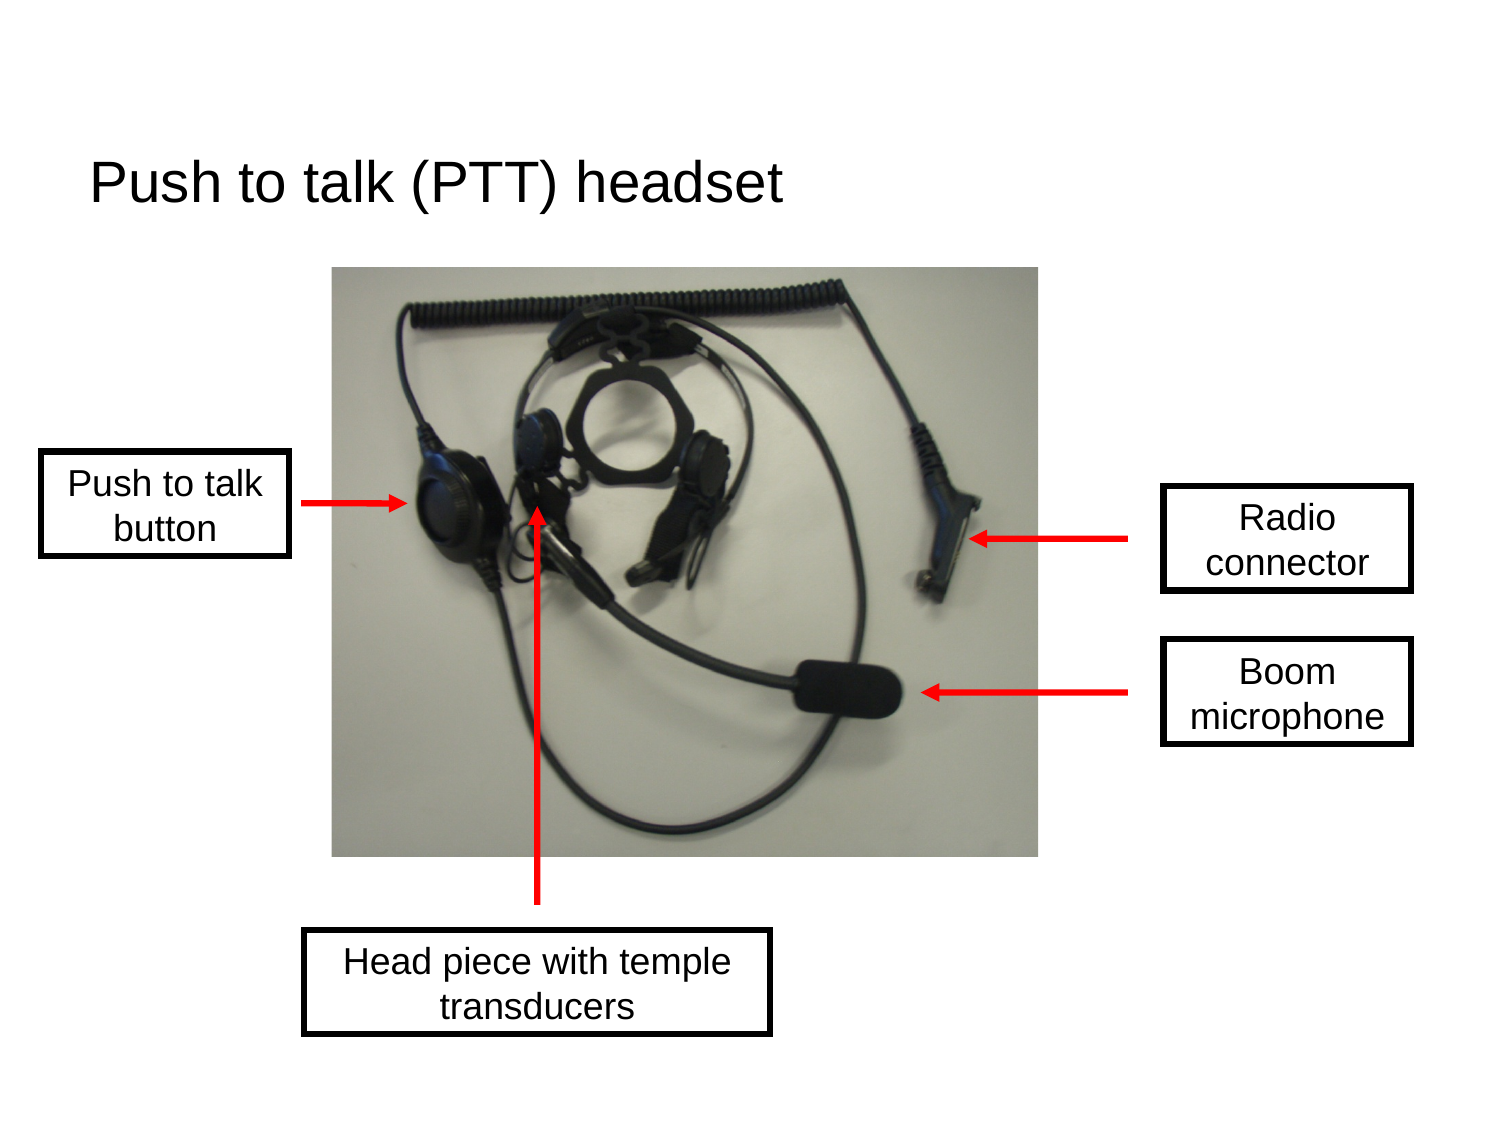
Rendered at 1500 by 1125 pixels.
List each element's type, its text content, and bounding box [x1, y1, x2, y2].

text_box Boom microphone [1163, 639, 1412, 744]
text_box Radio connector [1163, 485, 1412, 591]
title Push to talk (PTT) headset [74, 136, 1285, 301]
picture [331, 266, 1039, 857]
text_box Push to talk button [41, 451, 289, 557]
text_box Head piece with temple transducers [304, 929, 771, 1035]
